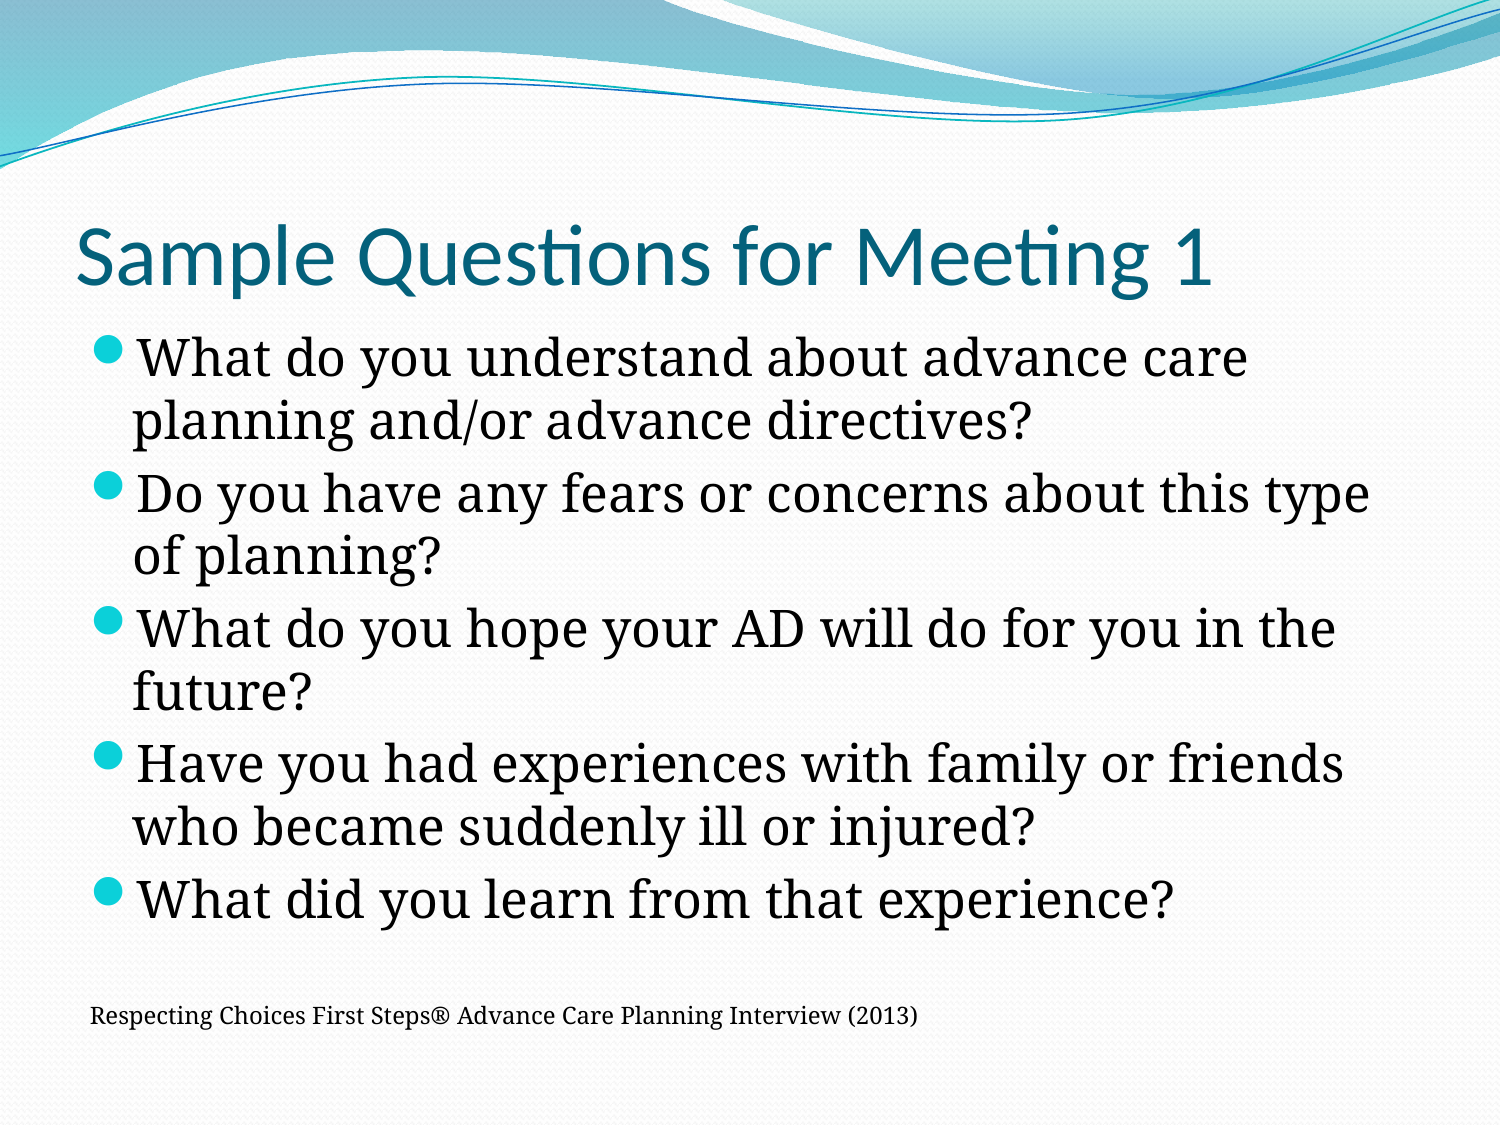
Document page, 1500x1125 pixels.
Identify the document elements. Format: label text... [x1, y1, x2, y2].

list What do you understand about advance care planning and/or advance directives? Do you have any fears or concerns about this type of planning? What do you hope your AD will do for you in the future? Have you had experiences with family or friends who became suddenly ill or injured? What did you learn from that experience? Respecting Choices First Steps® Advance Care Planning Interview (2013) [75, 317, 1425, 1038]
title Sample Questions for Meeting 1 [75, 115, 1425, 303]
